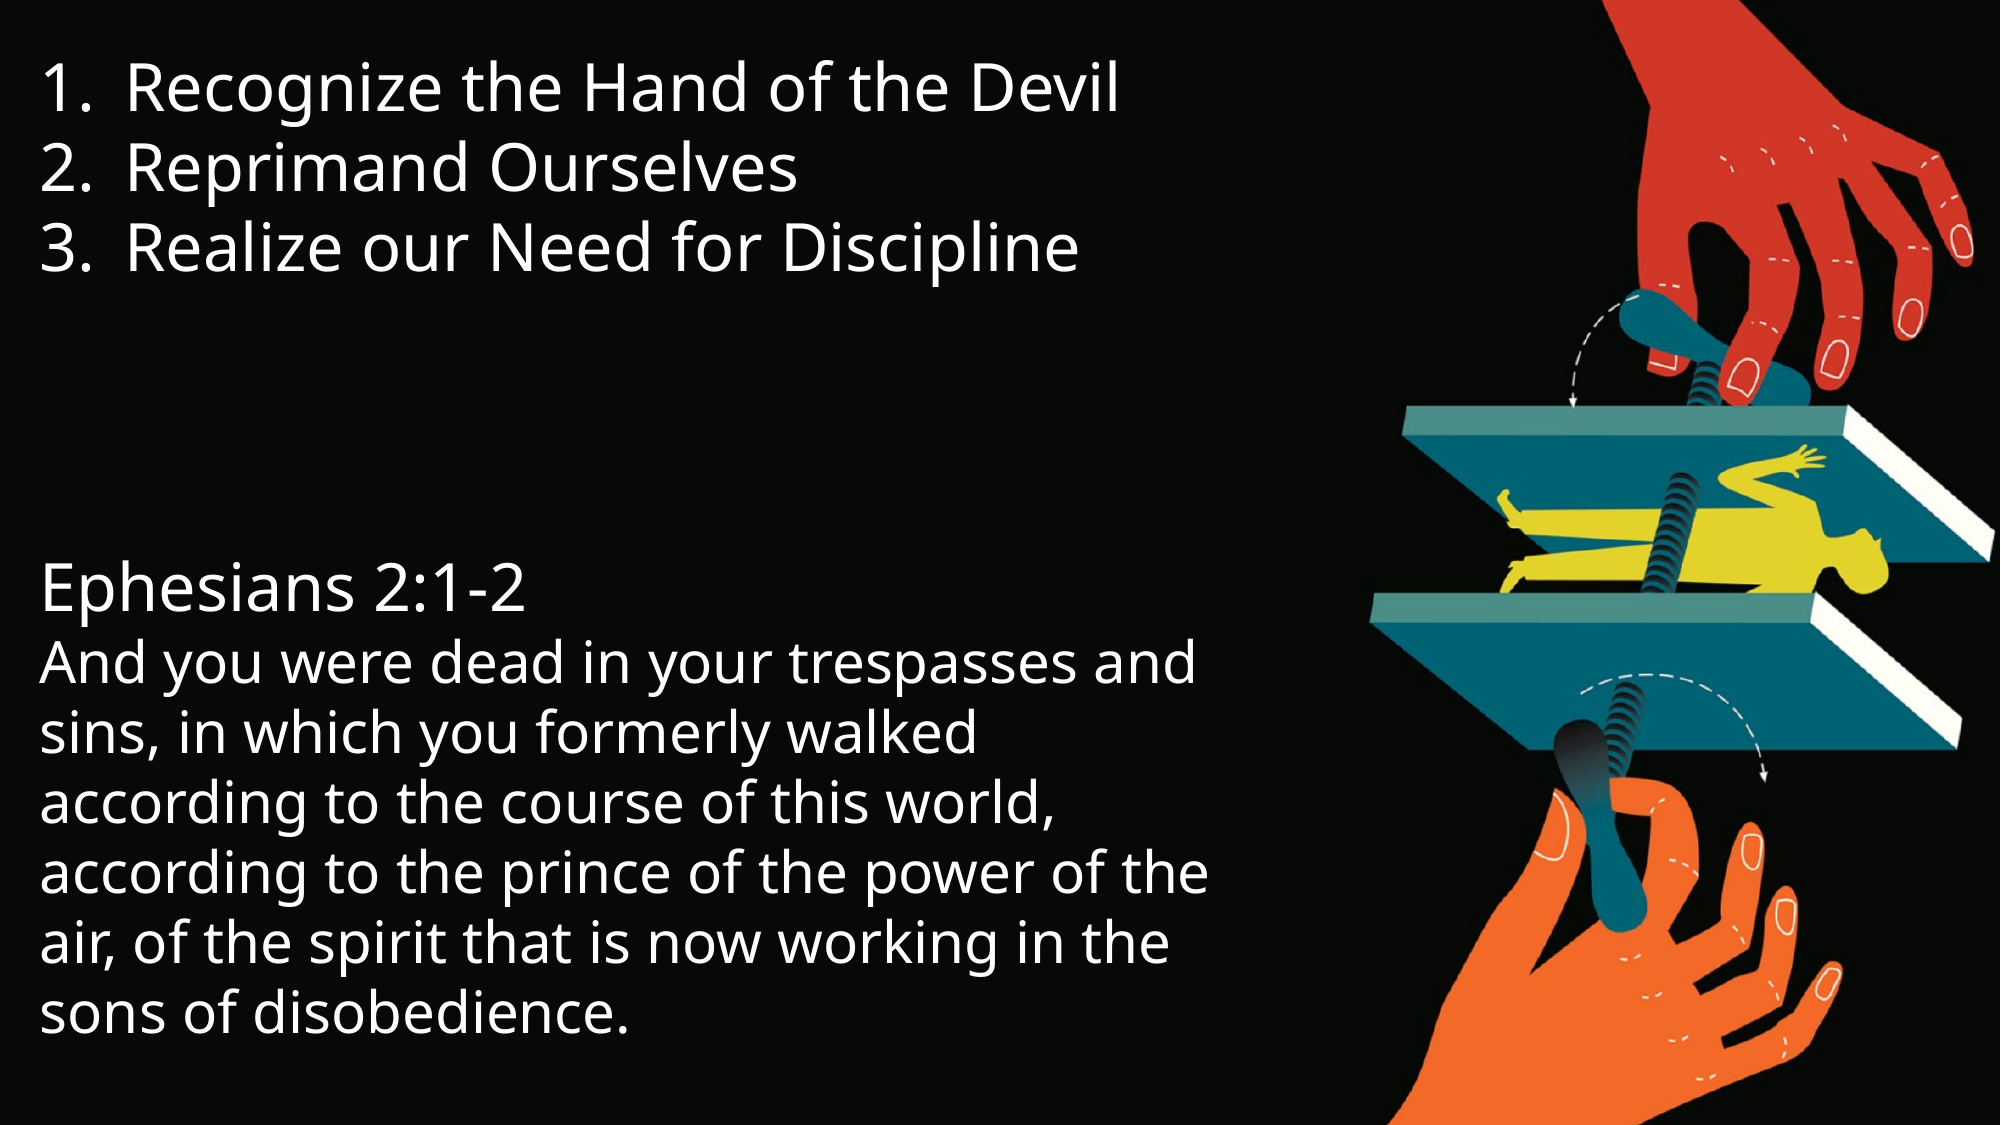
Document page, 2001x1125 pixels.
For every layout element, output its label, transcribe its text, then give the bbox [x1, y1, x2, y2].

picture [1118, 1, 2000, 1125]
text_box Ephesians 2:1-2 And you were dead in your trespasses and sins, in which you formerly walked according to the course of this world, according to the prince of the power of the air, of the spirit that is now working in the sons of disobedience. [24, 537, 1275, 1053]
text_box Recognize the Hand of the Devil Reprimand Ourselves Realize our Need for Discipline [24, 37, 1275, 293]
